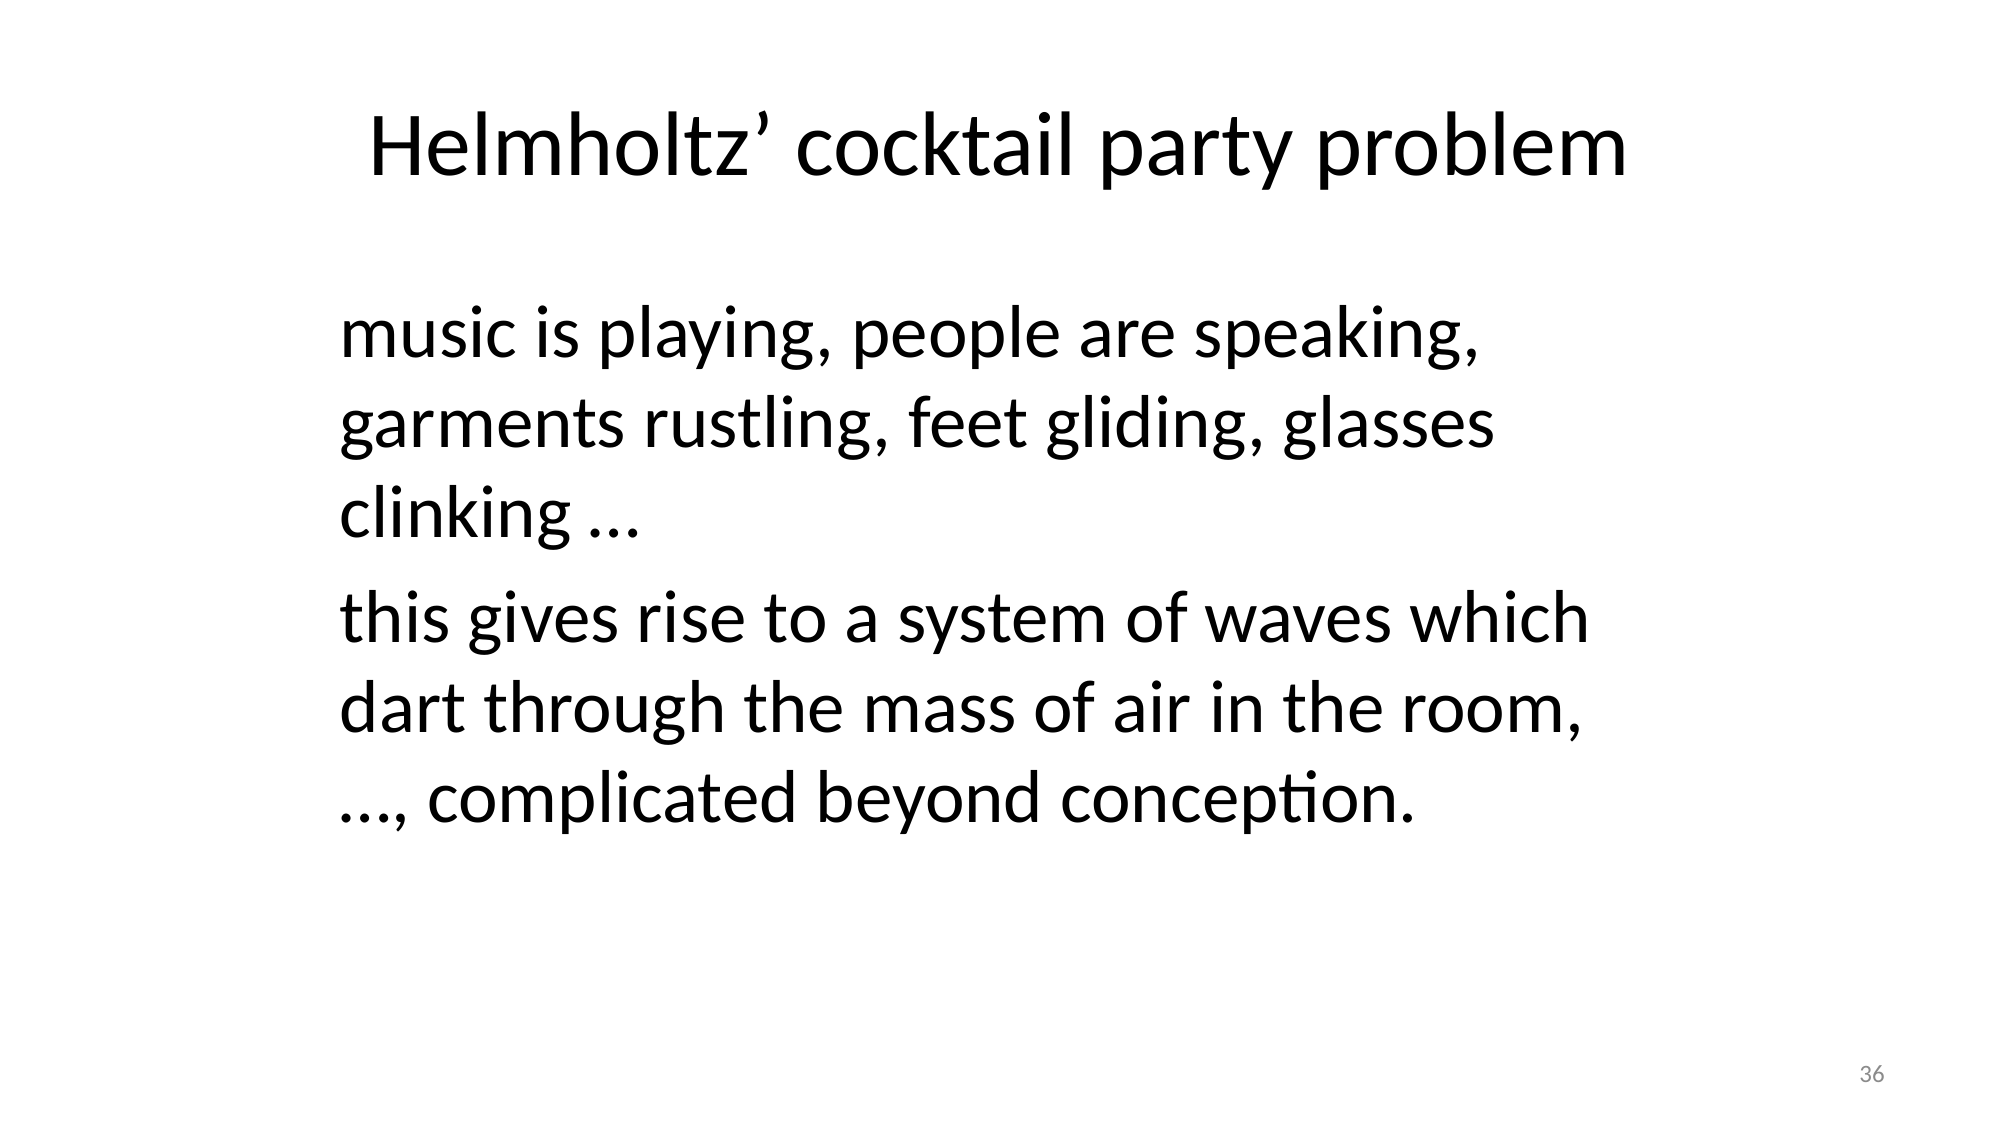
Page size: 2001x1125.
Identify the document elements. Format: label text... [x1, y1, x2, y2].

list music is playing, people are speaking, garments rustling, feet gliding, glasses clinking … this gives rise to a system of waves which dart through the mass of air in the room, …, complicated beyond conception. [324, 275, 1675, 1100]
title Helmholtz’ cocktail party problem [99, 45, 1900, 233]
slide_number 36 [1433, 1042, 1900, 1103]
